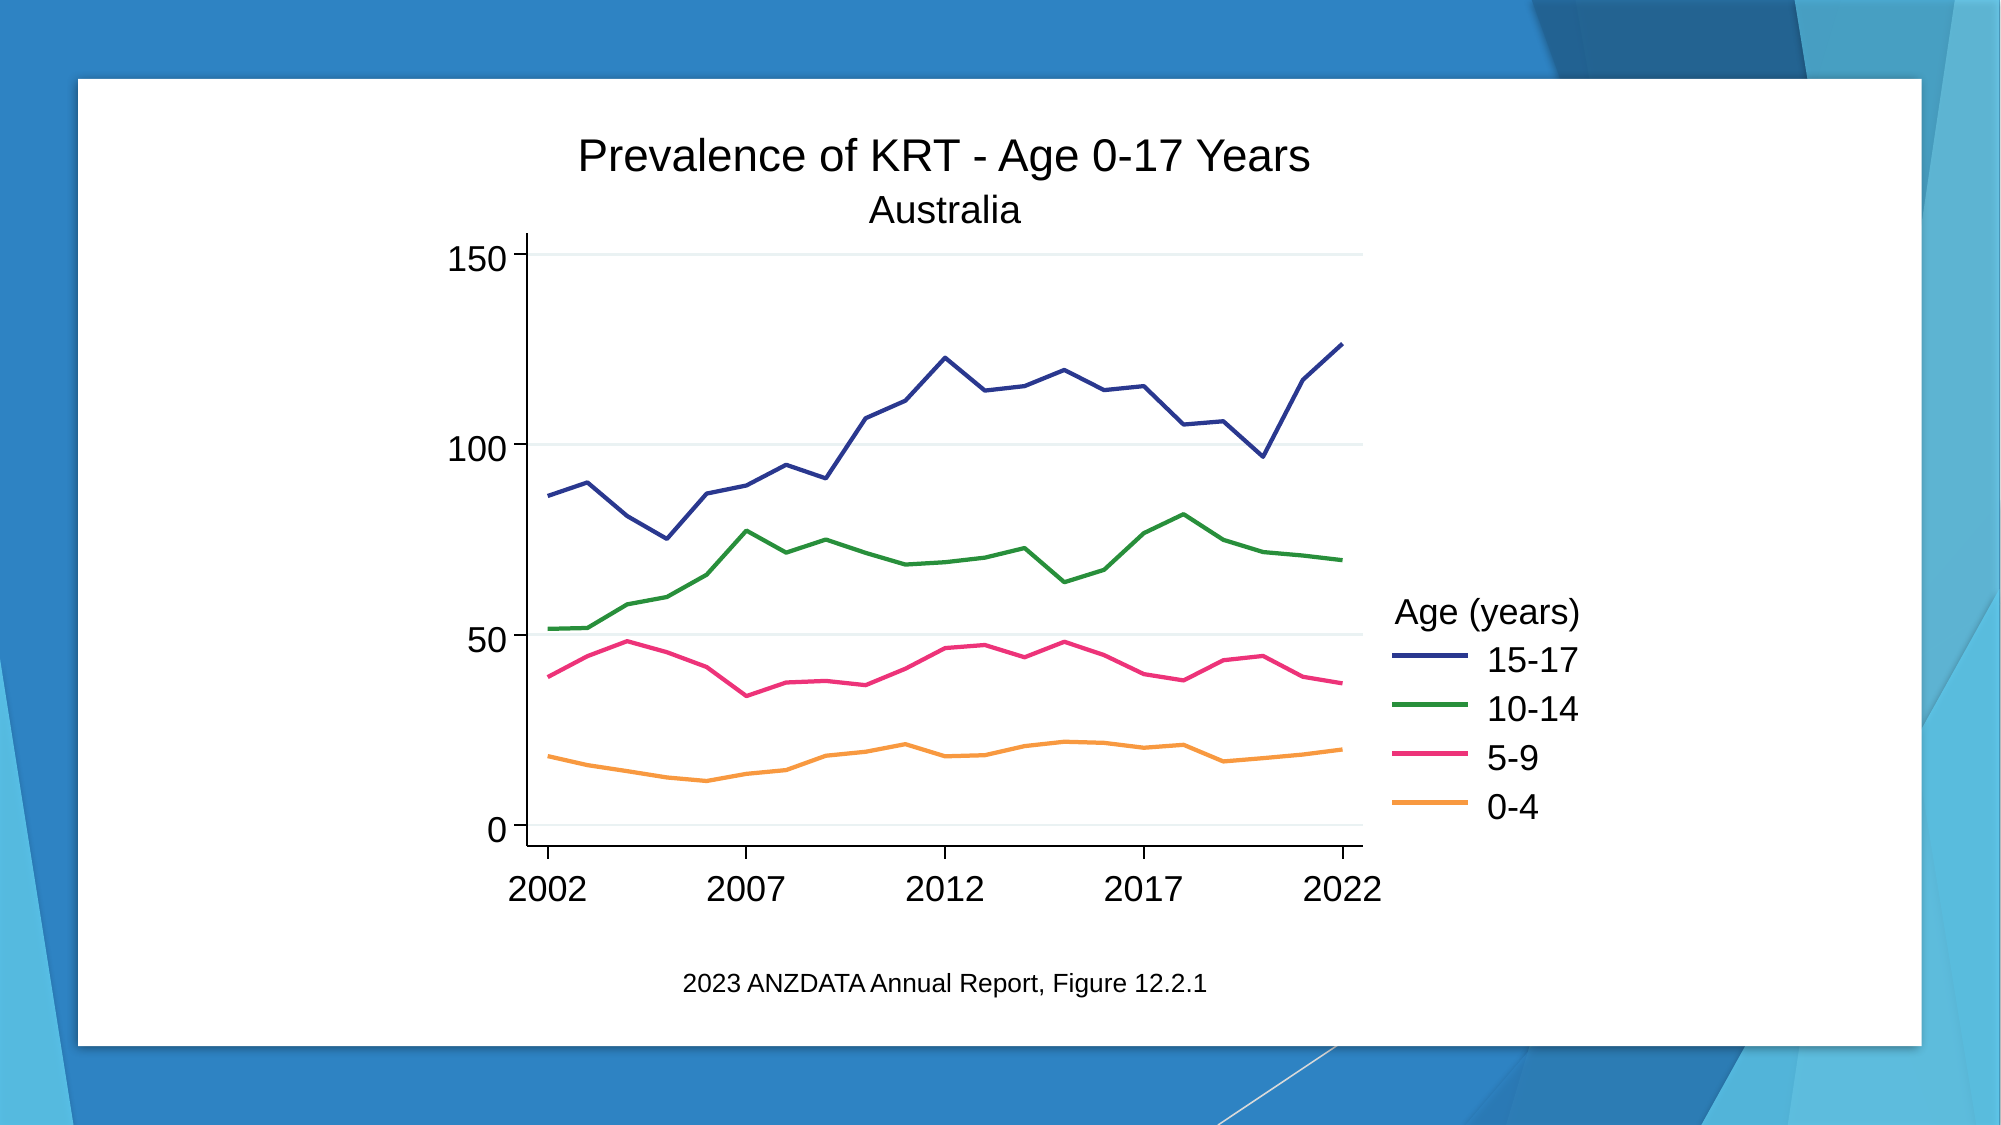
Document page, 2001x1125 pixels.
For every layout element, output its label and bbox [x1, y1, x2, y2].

picture [351, 92, 1649, 1033]
text_box [0, 0, 2000, 1125]
